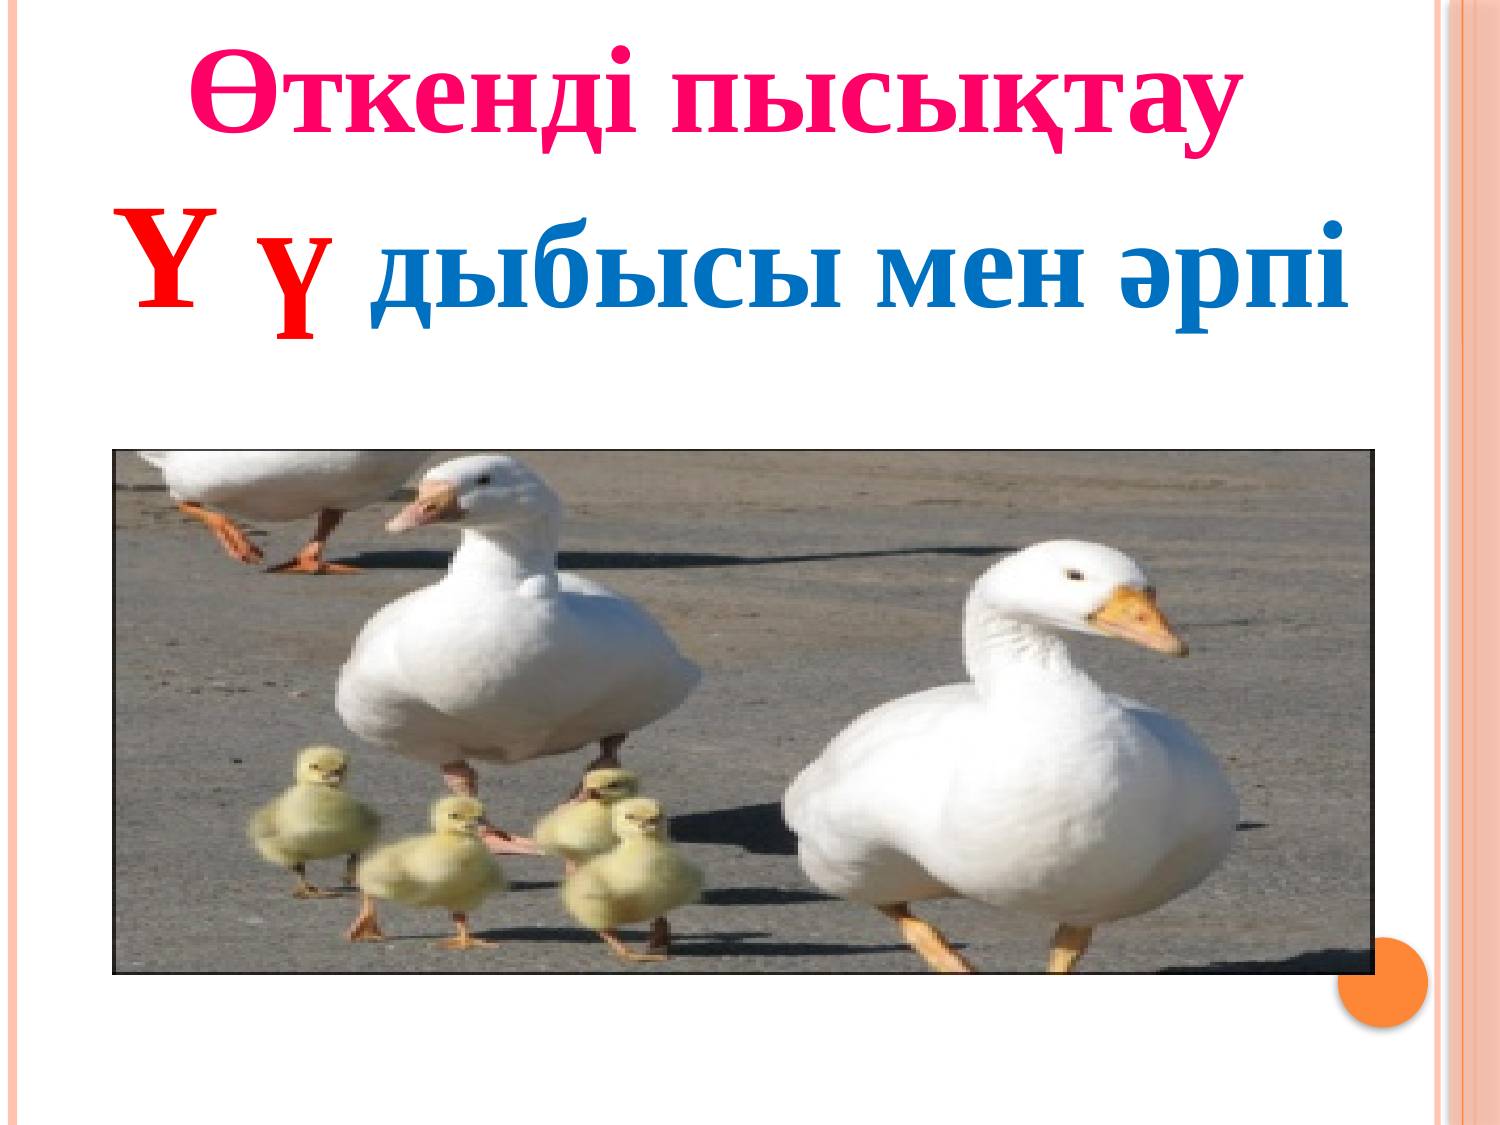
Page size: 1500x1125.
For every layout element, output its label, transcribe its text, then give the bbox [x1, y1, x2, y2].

text_box Өткенді пысықтау Ү ү дыбысы мен әрпі [0, 0, 1500, 345]
picture [111, 449, 1376, 976]
